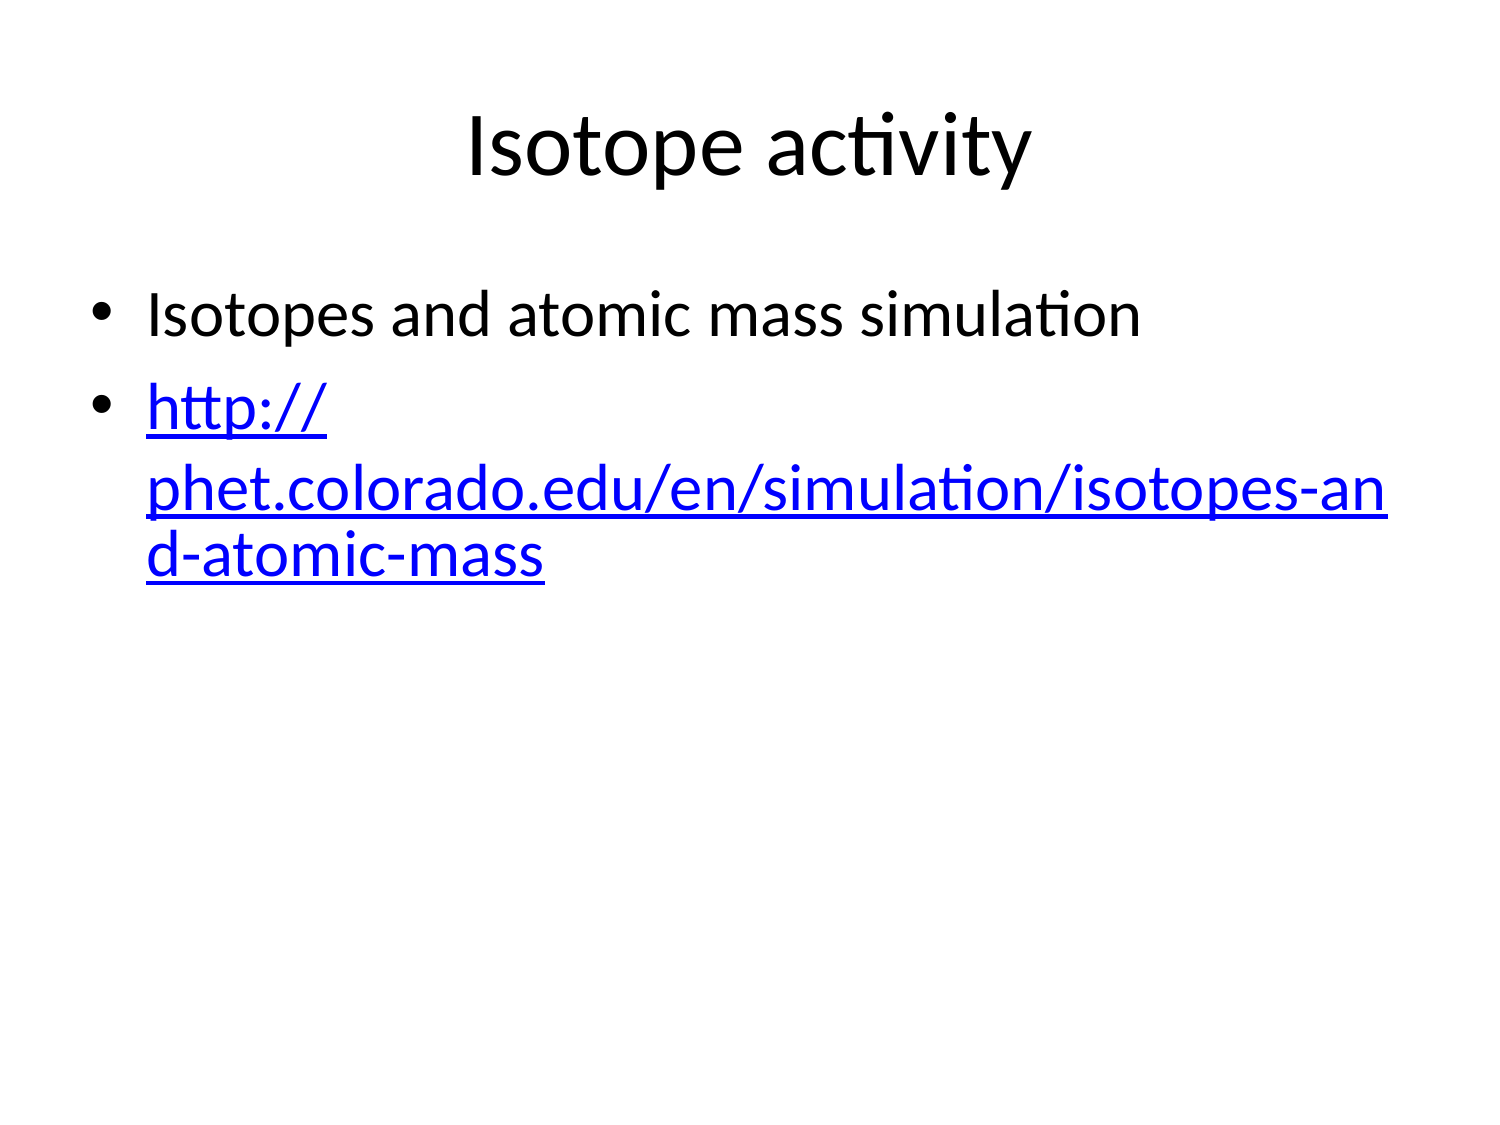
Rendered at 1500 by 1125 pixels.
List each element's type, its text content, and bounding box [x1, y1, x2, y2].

title Isotope activity [75, 45, 1425, 233]
list Isotopes and atomic mass simulation http://phet.colorado.edu/en/simulation/isotopes-and-atomic-mass [75, 262, 1425, 1005]
